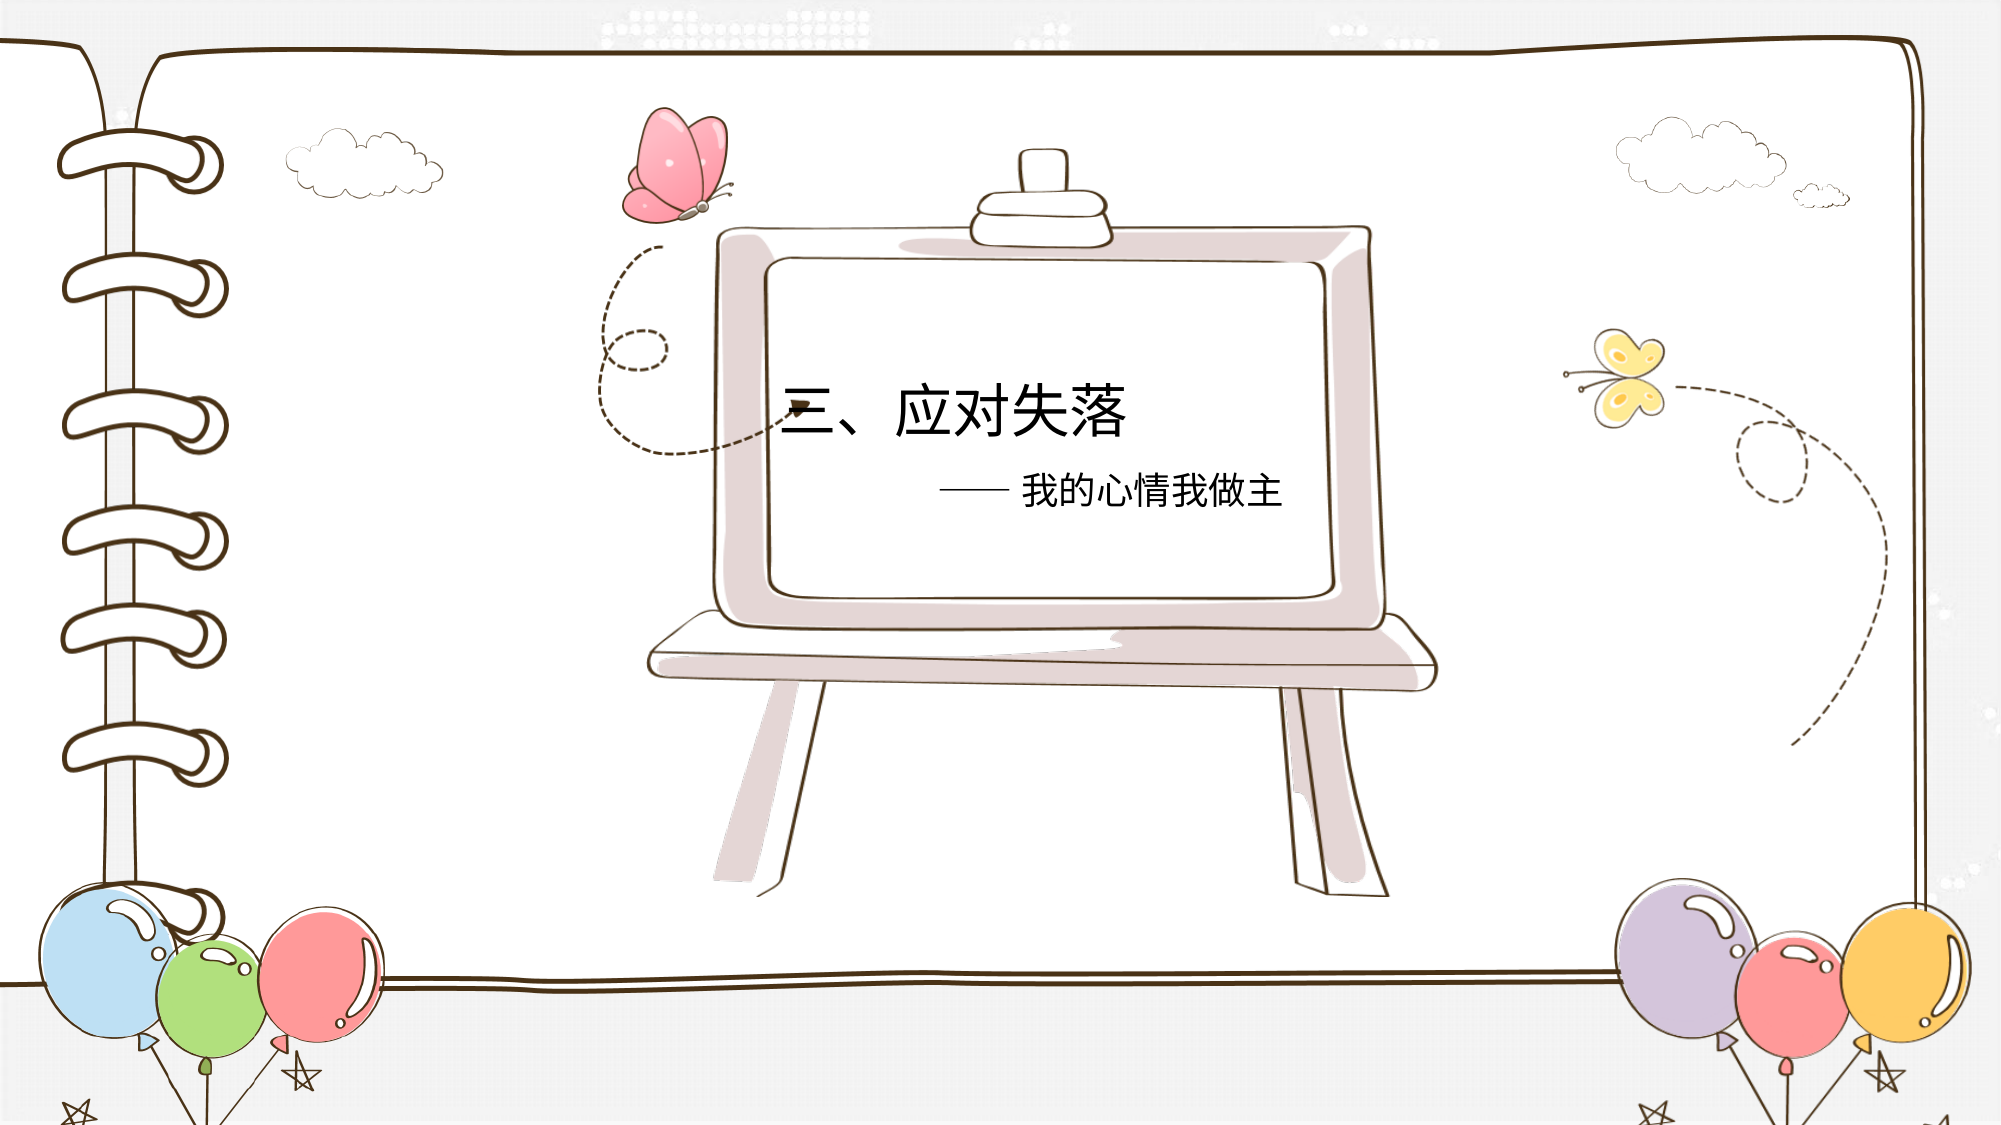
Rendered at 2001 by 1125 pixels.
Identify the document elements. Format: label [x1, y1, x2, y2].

picture [1614, 114, 1875, 209]
picture [0, 0, 2001, 1125]
picture [276, 119, 463, 209]
picture [598, 107, 1440, 898]
text_box [0, 24, 1927, 994]
